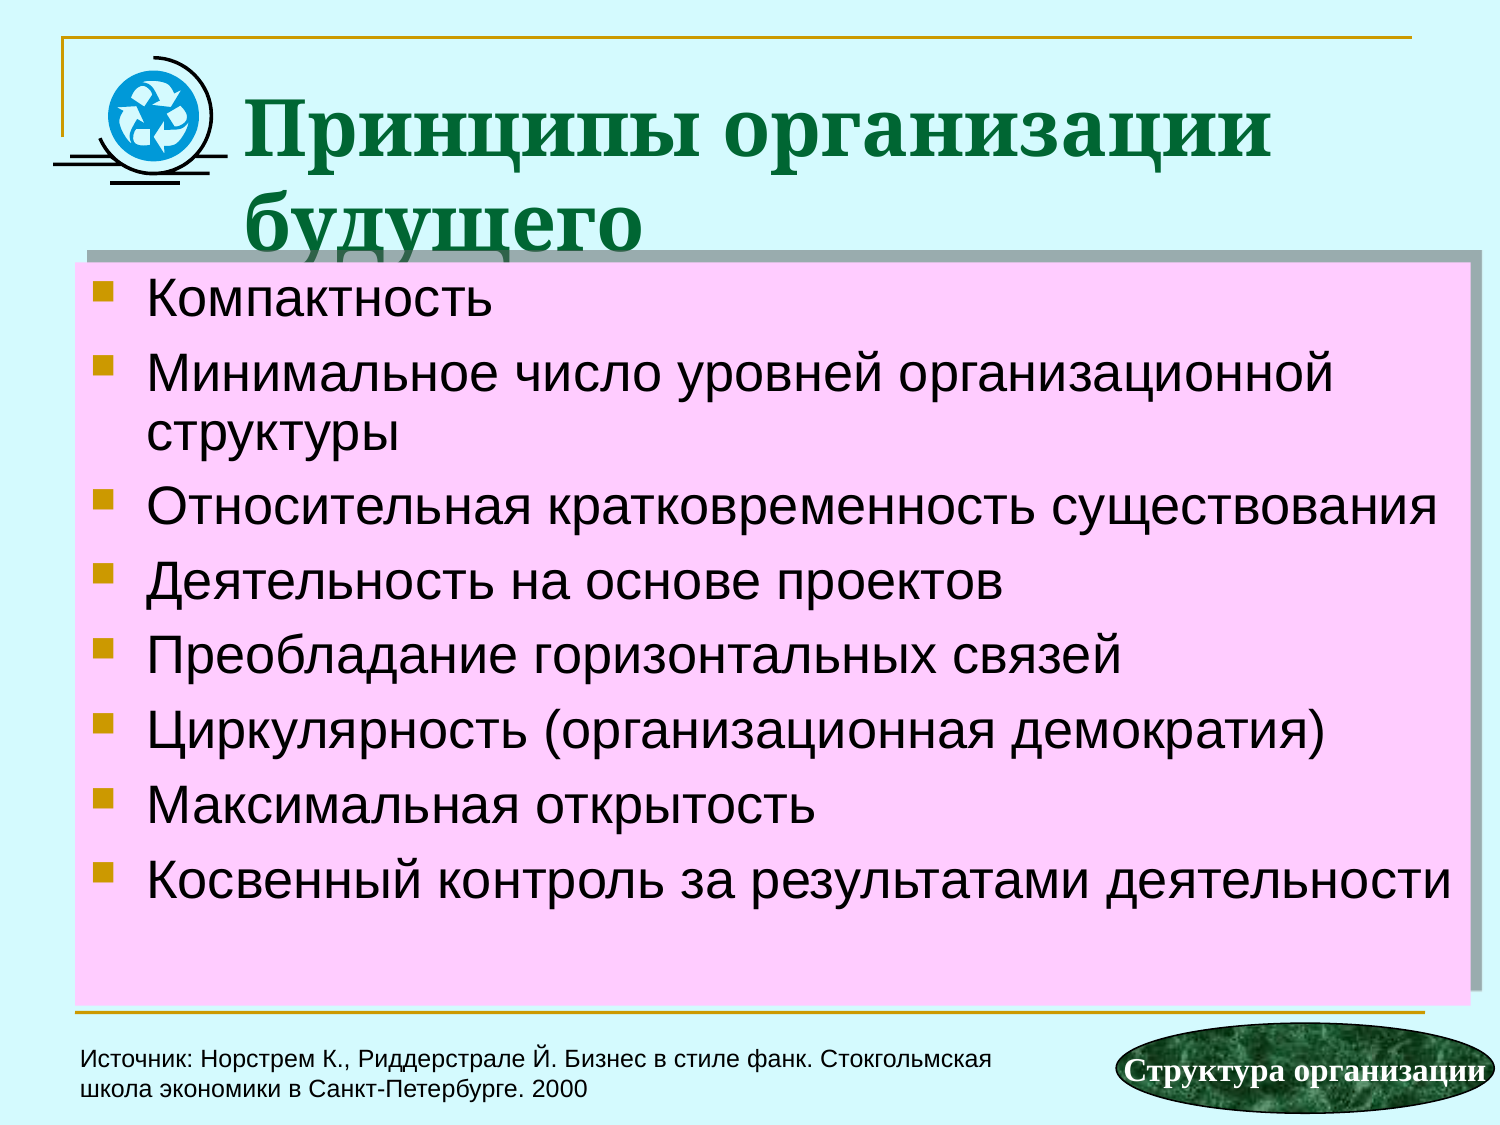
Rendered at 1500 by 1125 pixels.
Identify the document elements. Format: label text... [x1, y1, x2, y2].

title Принципы организации будущего [232, 69, 1500, 185]
list Компактность Минимальное число уровней организационной структуры Относительная кратковременность существования Деятельность на основе проектов Преобладание горизонтальных связей Циркулярность (организационная демократия) Максимальная открытость Косвенный контроль за результатами деятельности [75, 262, 1471, 1006]
text_box Структура организации [1116, 1023, 1495, 1114]
text_box Источник: Норстрем К., Риддерстрале Й. Бизнес в стиле фанк. Стокгольмская школа экономики в Санкт-Петербурге. 2000 [65, 1034, 1034, 1110]
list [52, 55, 228, 185]
